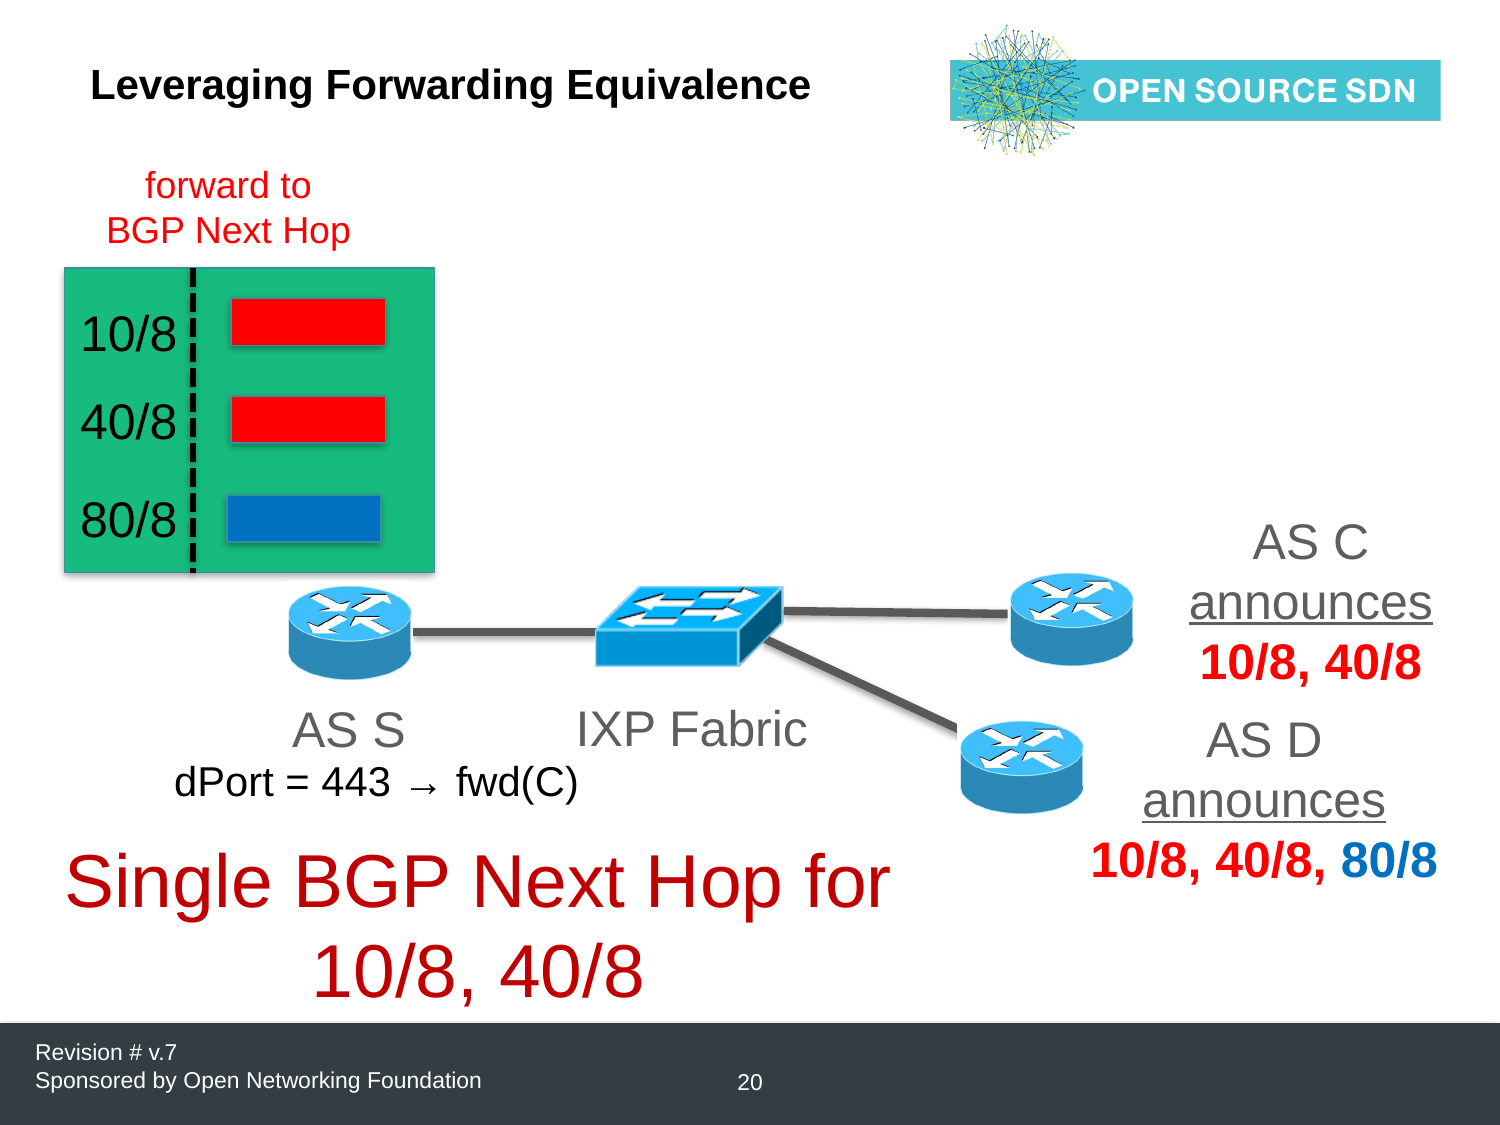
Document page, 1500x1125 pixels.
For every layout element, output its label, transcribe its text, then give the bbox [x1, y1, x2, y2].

text_box dPort = 443 → fwd(C) [159, 746, 595, 812]
text_box IXP Fabric [575, 678, 809, 757]
text_box 80/8 [65, 480, 188, 556]
picture [956, 715, 1085, 818]
text_box 10/8 [65, 293, 188, 369]
text_box forward to BGP Next Hop [91, 153, 366, 258]
text_box AS C announces 10/8, 40/8 [1157, 509, 1465, 690]
picture [284, 581, 414, 683]
text_box [64, 267, 189, 573]
picture [595, 586, 784, 667]
title Leveraging Forwarding Equivalence [75, 50, 925, 150]
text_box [787, 610, 1002, 615]
slide_number 20 [575, 1042, 925, 1103]
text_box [763, 638, 978, 739]
text_box [230, 395, 386, 444]
text_box [226, 494, 382, 543]
text_box [196, 267, 435, 573]
footer Revision # v.7 Sponsored by Open Networking Foundation [20, 1035, 690, 1096]
picture [1007, 567, 1136, 670]
text_box Single BGP Next Hop for 10/8, 40/8 [0, 825, 957, 1020]
text_box AS S [292, 691, 406, 746]
text_box AS D announces 10/8, 40/8, 80/8 [1084, 707, 1444, 888]
text_box 40/8 [65, 381, 188, 457]
text_box [230, 297, 386, 346]
picture [890, 0, 1500, 177]
